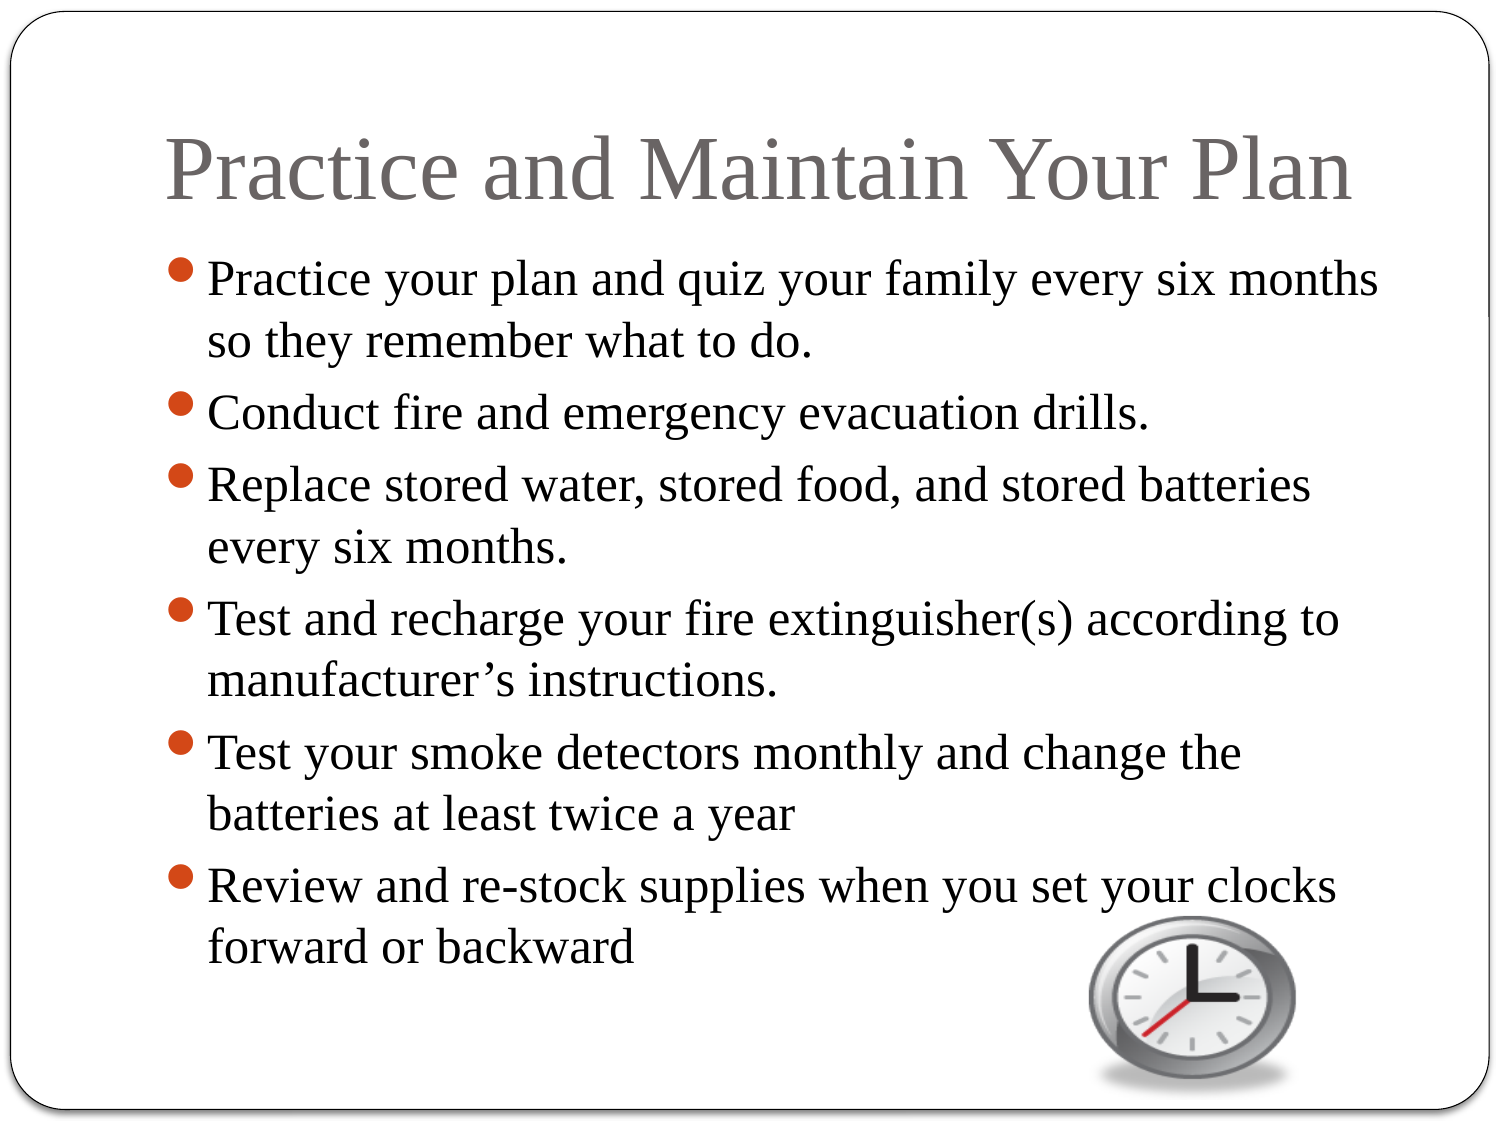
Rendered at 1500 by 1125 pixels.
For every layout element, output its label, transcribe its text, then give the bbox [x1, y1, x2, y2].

title Practice and Maintain Your Plan [150, 45, 1425, 233]
list Practice your plan and quiz your family every six months so they remember what to do. Conduct fire and emergency evacuation drills. Replace stored water, stored food, and stored batteries every six months. Test and recharge your fire extinguisher(s) according to manufacturer’s instructions. Test your smoke detectors monthly and change the batteries at least twice a year Review and re-stock supplies when you set your clocks forward or backward [150, 237, 1425, 988]
picture [1074, 912, 1313, 1101]
